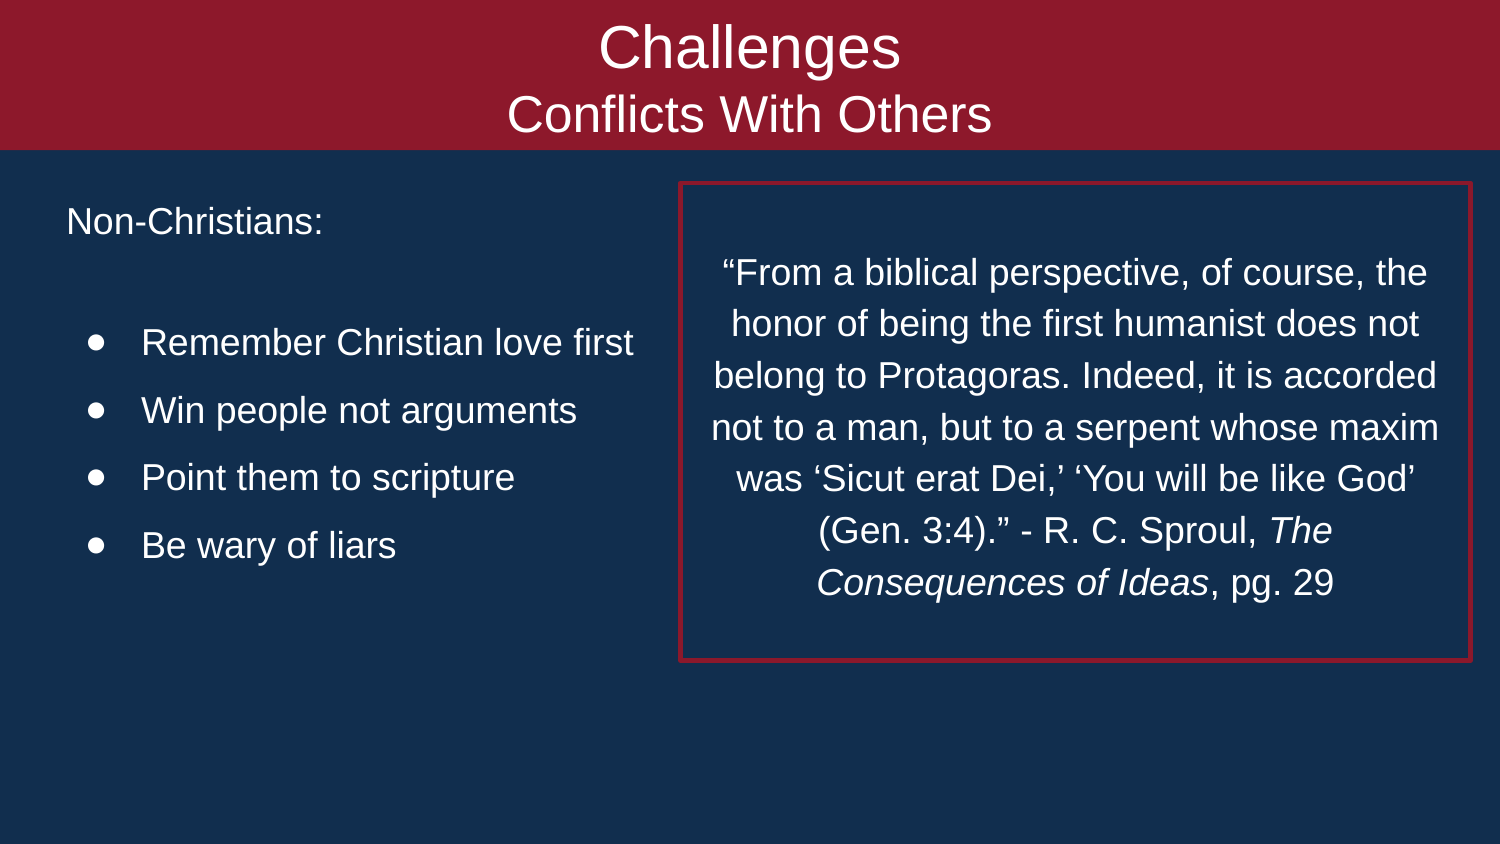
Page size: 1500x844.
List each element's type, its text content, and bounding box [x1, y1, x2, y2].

title Challenges Conflicts With Others [0, 0, 1500, 151]
text_box “From a biblical perspective, of course, the honor of being the first humanist does not belong to Protagoras. Indeed, it is accorded not to a man, but to a serpent whose maxim was ‘Sicut erat Dei,’ ‘You will be like God’ (Gen. 3:4).” - R. C. Sproul, The Consequences of Ideas, pg. 29 [680, 183, 1471, 661]
list Non-Christians: Remember Christian love first Win people not arguments Point them to scripture Be wary of liars [51, 183, 680, 661]
